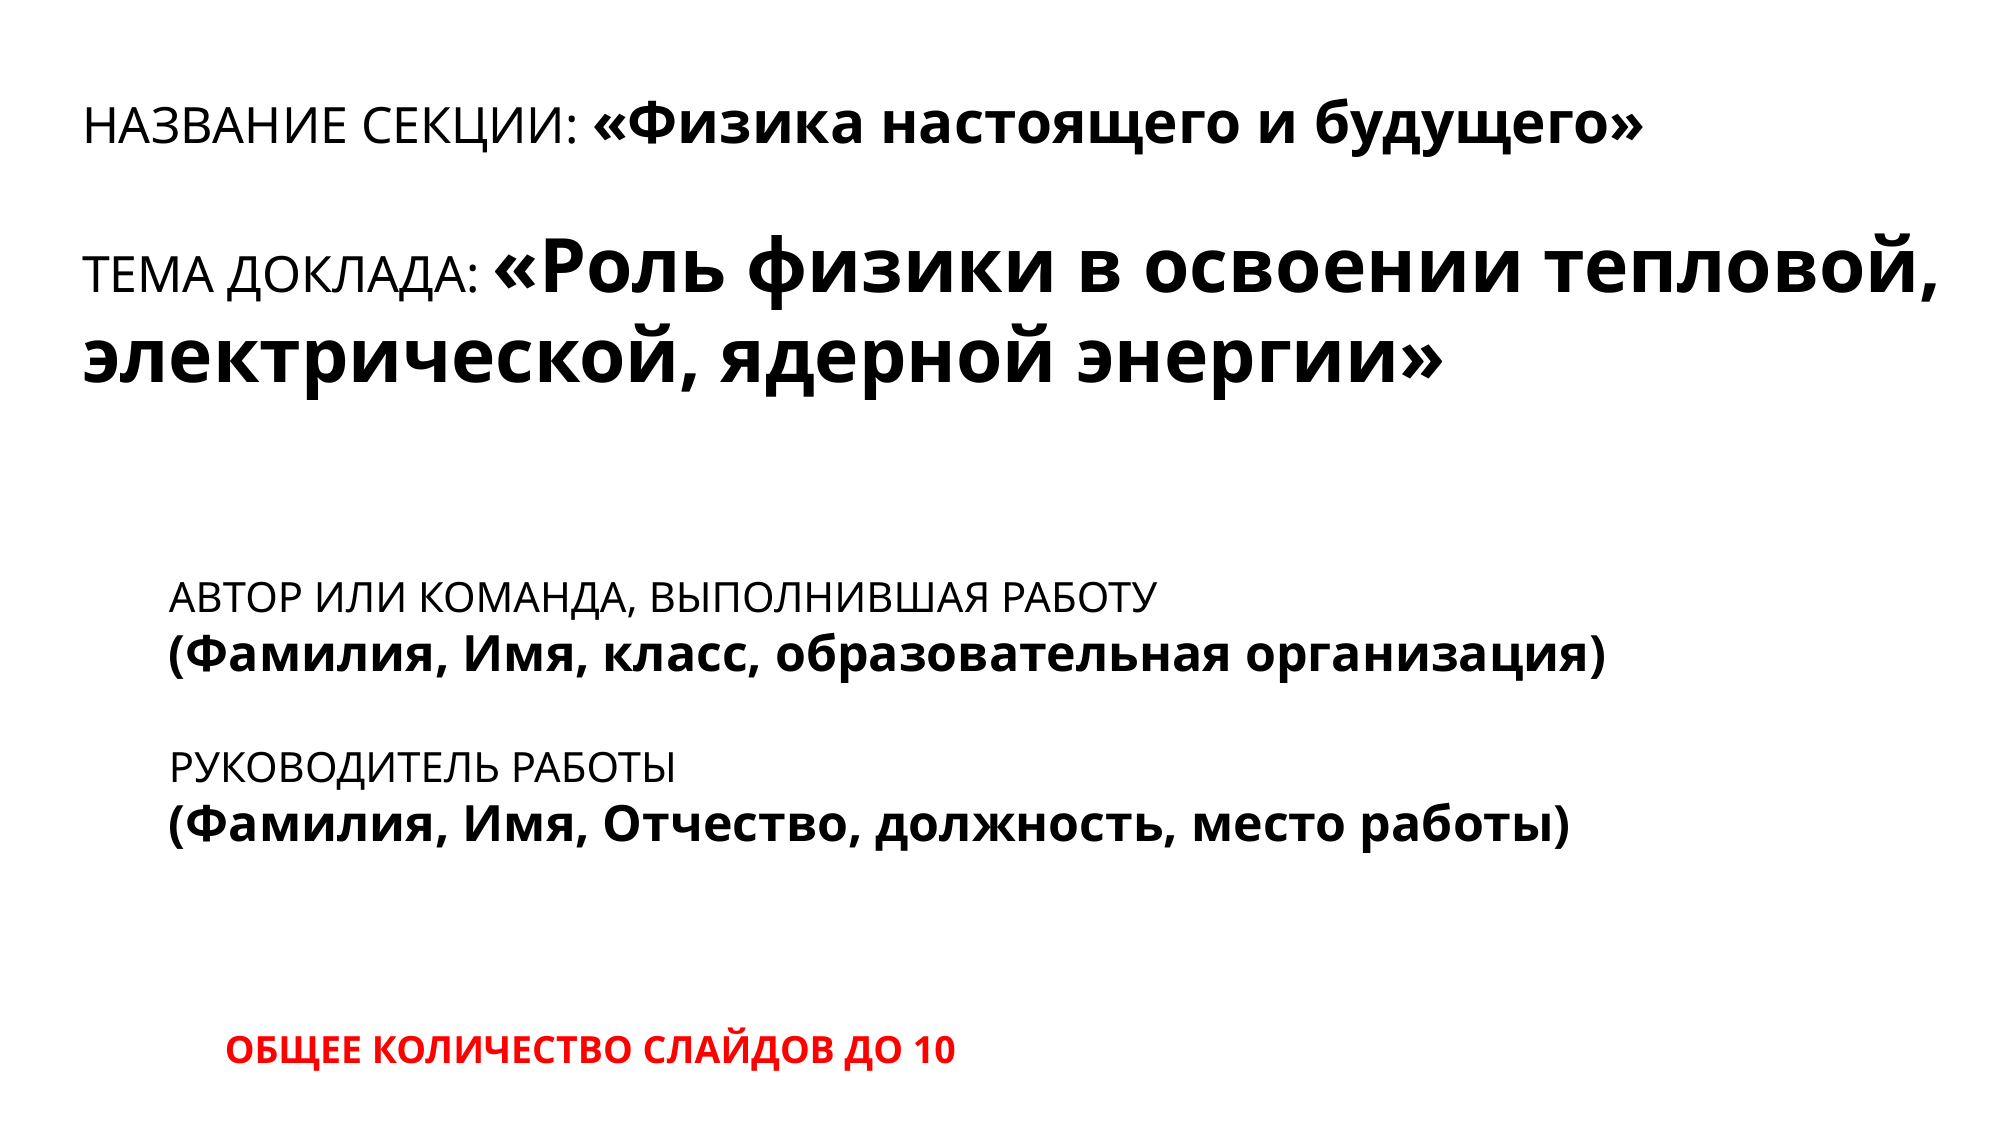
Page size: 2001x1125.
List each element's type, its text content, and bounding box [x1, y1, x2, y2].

text_box АВТОР ИЛИ КОМАНДА, ВЫПОЛНИВШАЯ РАБОТУ (Фамилия, Имя, класс, образовательная организация) РУКОВОДИТЕЛЬ РАБОТЫ (Фамилия, Имя, Отчество, должность, место работы) [154, 563, 1663, 859]
text_box ОБЩЕЕ КОЛИЧЕСТВО СЛАЙДОВ ДО 10 [210, 1018, 1824, 1079]
text_box НАЗВАНИЕ СЕКЦИИ: «Физика настоящего и будущего» [67, 77, 1937, 163]
text_box ТЕМА ДОКЛАДА: «Роль физики в освоении тепловой, электрической, ядерной энергии» [67, 210, 1967, 405]
